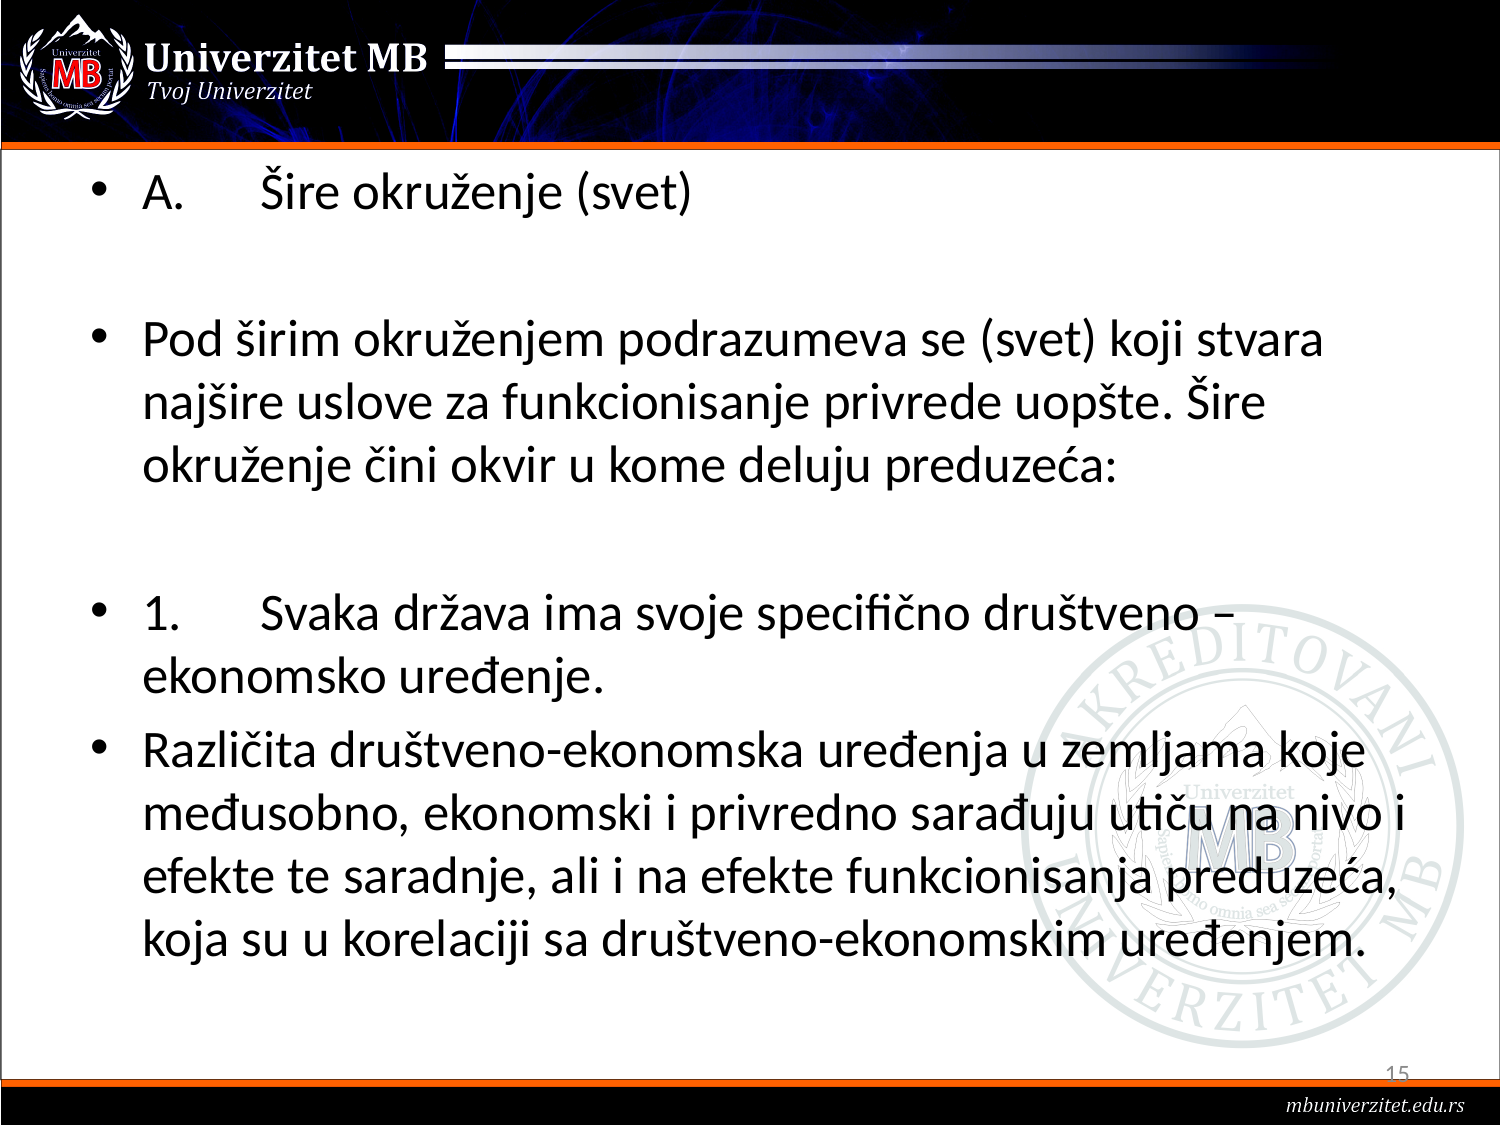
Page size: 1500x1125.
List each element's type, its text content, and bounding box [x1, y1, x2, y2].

list A. Šire okruženje (svet) Pod širim okruženjem podrazumeva se (svet) koji stvara najšire uslove za funkcionisanje privrede uopšte. Šire okruženje čini okvir u kome deluju preduzeća: 1. Svaka država ima svoje specifično društveno – ekonomsko uređenje. Različita društveno-ekonomska uređenja u zemljama koje međusobno, ekonomski i privredno sarađuju utiču na nivo i efekte te saradnje, ali i na efekte funkcionisanja preduzeća, koja su u korelaciji sa društveno-ekonomskim uređenjem. [75, 149, 1425, 1005]
picture [0, 0, 1500, 1125]
slide_number 15 [1074, 1042, 1425, 1103]
